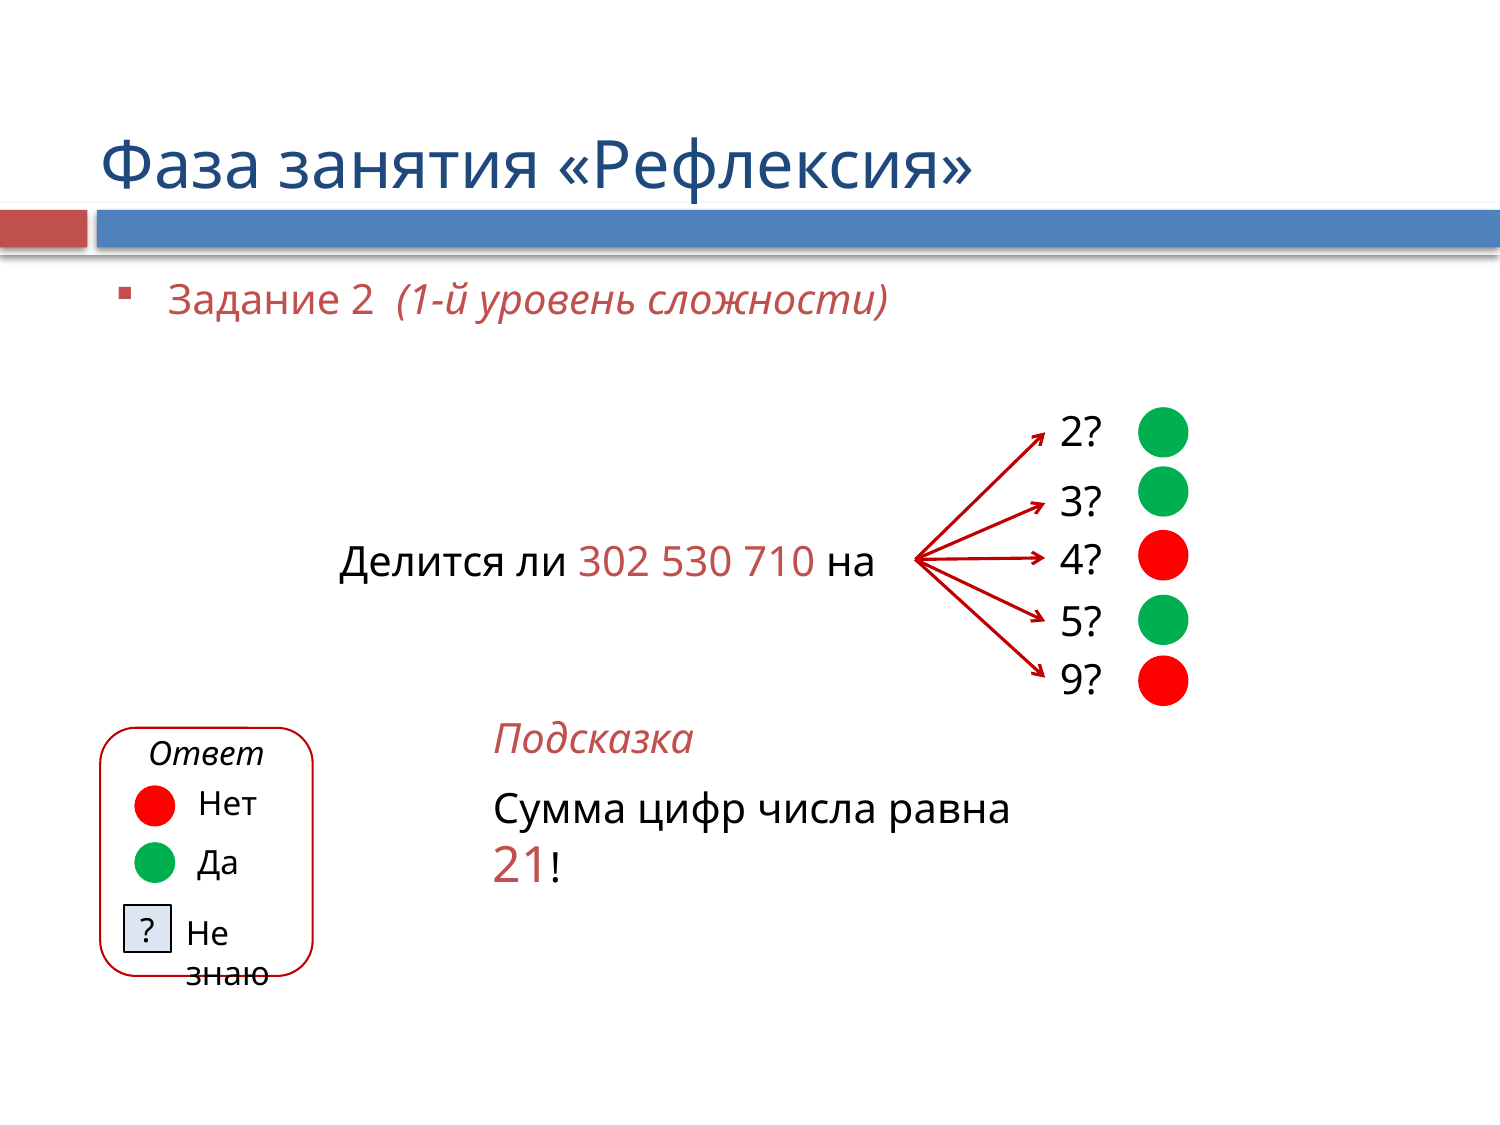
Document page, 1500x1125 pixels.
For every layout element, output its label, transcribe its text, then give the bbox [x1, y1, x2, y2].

text_box [1138, 529, 1189, 581]
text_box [914, 559, 1046, 679]
text_box Сумма цифр числа равна 21! [478, 774, 1093, 900]
text_box [1138, 466, 1189, 517]
text_box Делится ли 302 530 710 на [324, 527, 909, 592]
text_box 4? [1052, 525, 1117, 591]
text_box 9? [1045, 645, 1117, 711]
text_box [914, 431, 1046, 502]
text_box [1138, 655, 1189, 707]
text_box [914, 502, 1046, 557]
list Задание 2 (1-й уровень сложности) [100, 265, 1439, 330]
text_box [99, 727, 337, 977]
text_box [1138, 594, 1189, 645]
text_box Подсказка [478, 704, 786, 769]
text_box Фаза занятия «Рефлексия» [85, 80, 1424, 244]
text_box 2? 3? 5? [1045, 397, 1164, 752]
text_box [1138, 407, 1189, 458]
